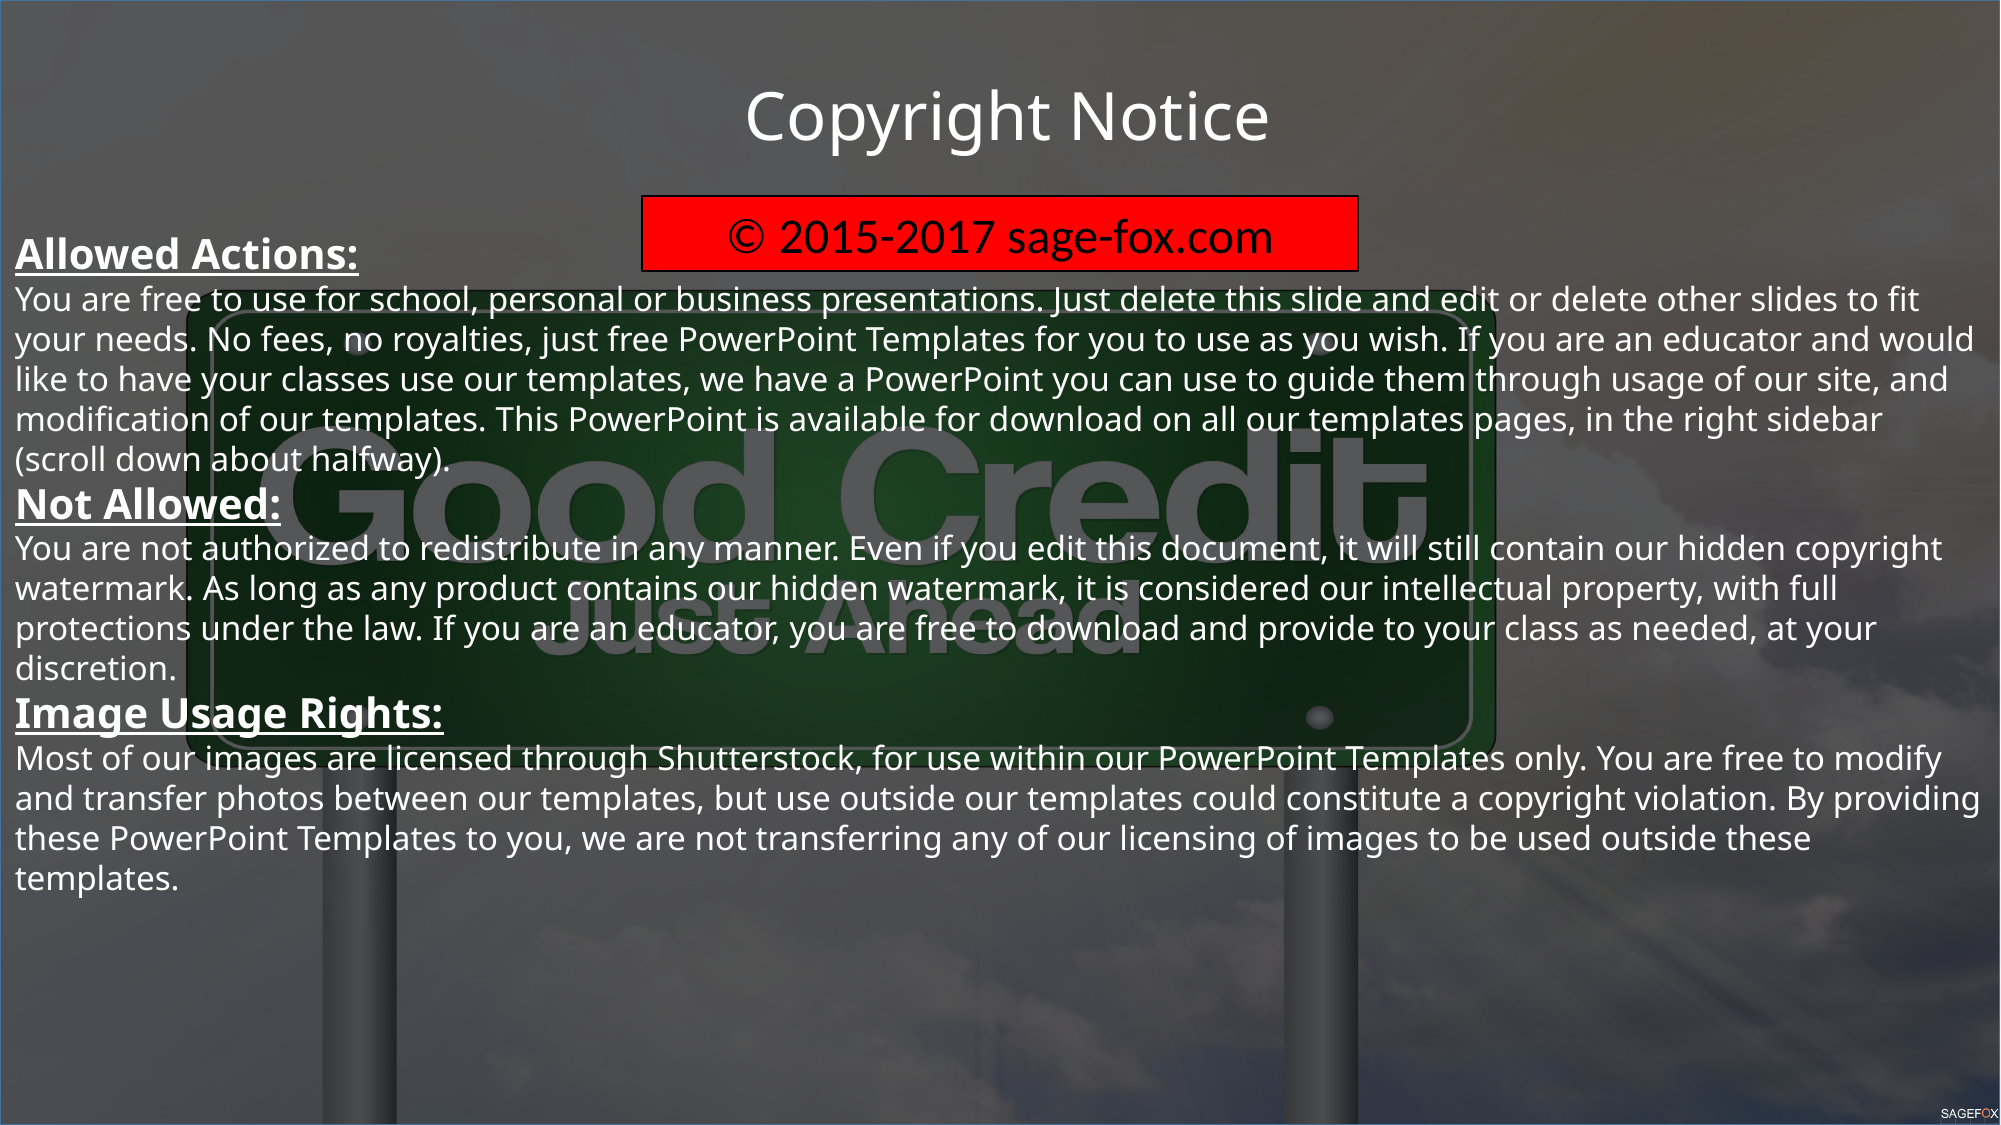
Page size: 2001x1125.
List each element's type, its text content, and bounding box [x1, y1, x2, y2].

text_box Allowed Actions: You are free to use for school, personal or business presentations. Just delete this slide and edit or delete other slides to fit your needs. No fees, no royalties, just free PowerPoint Templates for you to use as you wish. If you are an educator and would like to have your classes use our templates, we have a PowerPoint you can use to guide them through usage of our site, and modification of our templates. This PowerPoint is available for download on all our templates pages, in the right sidebar (scroll down about halfway). Not Allowed: You are not authorized to redistribute in any manner. Even if you edit this document, it will still contain our hidden copyright watermark. As long as any product contains our hidden watermark, it is considered our intellectual property, with full protections under the law. If you are an educator, you are free to download and provide to your class as needed, at your discretion. Image Usage Rights: Most of our images are licensed through Shutterstock, for use within our PowerPoint Templates only. You are free to modify and transfer photos between our templates, but use outside our templates could constitute a copyright violation. By providing these PowerPoint Templates to you, we are not transferring any of our licensing of images to be used outside these templates. [0, 0, 2000, 1125]
text_box © 2015-2017 sage-fox.com [641, 196, 1358, 272]
title Copyright Notice [493, 60, 1524, 178]
